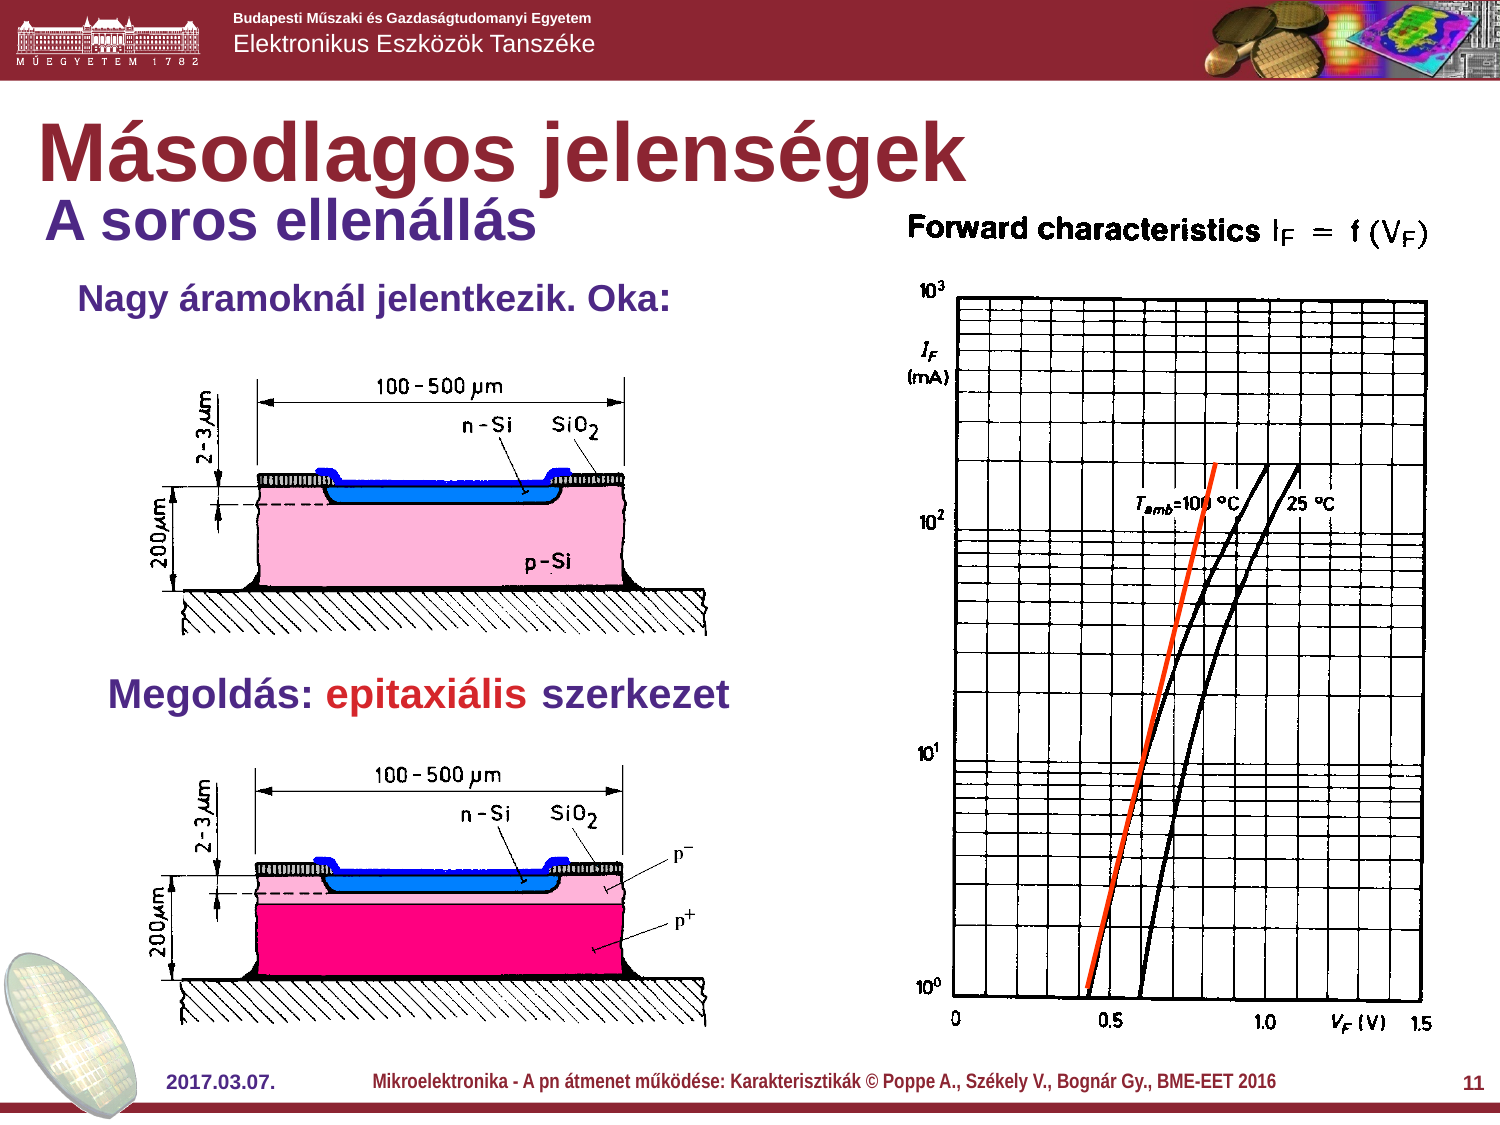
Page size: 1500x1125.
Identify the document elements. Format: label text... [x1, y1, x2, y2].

slide_number 11 [1374, 1061, 1500, 1106]
text_box Nagy áramoknál jelentkezik. Oka: [62, 262, 775, 328]
picture [0, 942, 140, 1125]
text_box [879, 193, 1471, 1047]
text_box A soros ellenállás [29, 174, 655, 260]
picture [1193, 1, 1500, 78]
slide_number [151, 1060, 351, 1101]
footer Mikroelektronika - A pn átmenet működése: Karakterisztikák © Poppe A., Székely V., Bognár Gy., BME-EET 2016 [357, 1060, 1346, 1109]
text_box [149, 377, 708, 637]
title Másodlagos jelenségek [22, 75, 1474, 221]
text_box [62, 651, 776, 1028]
